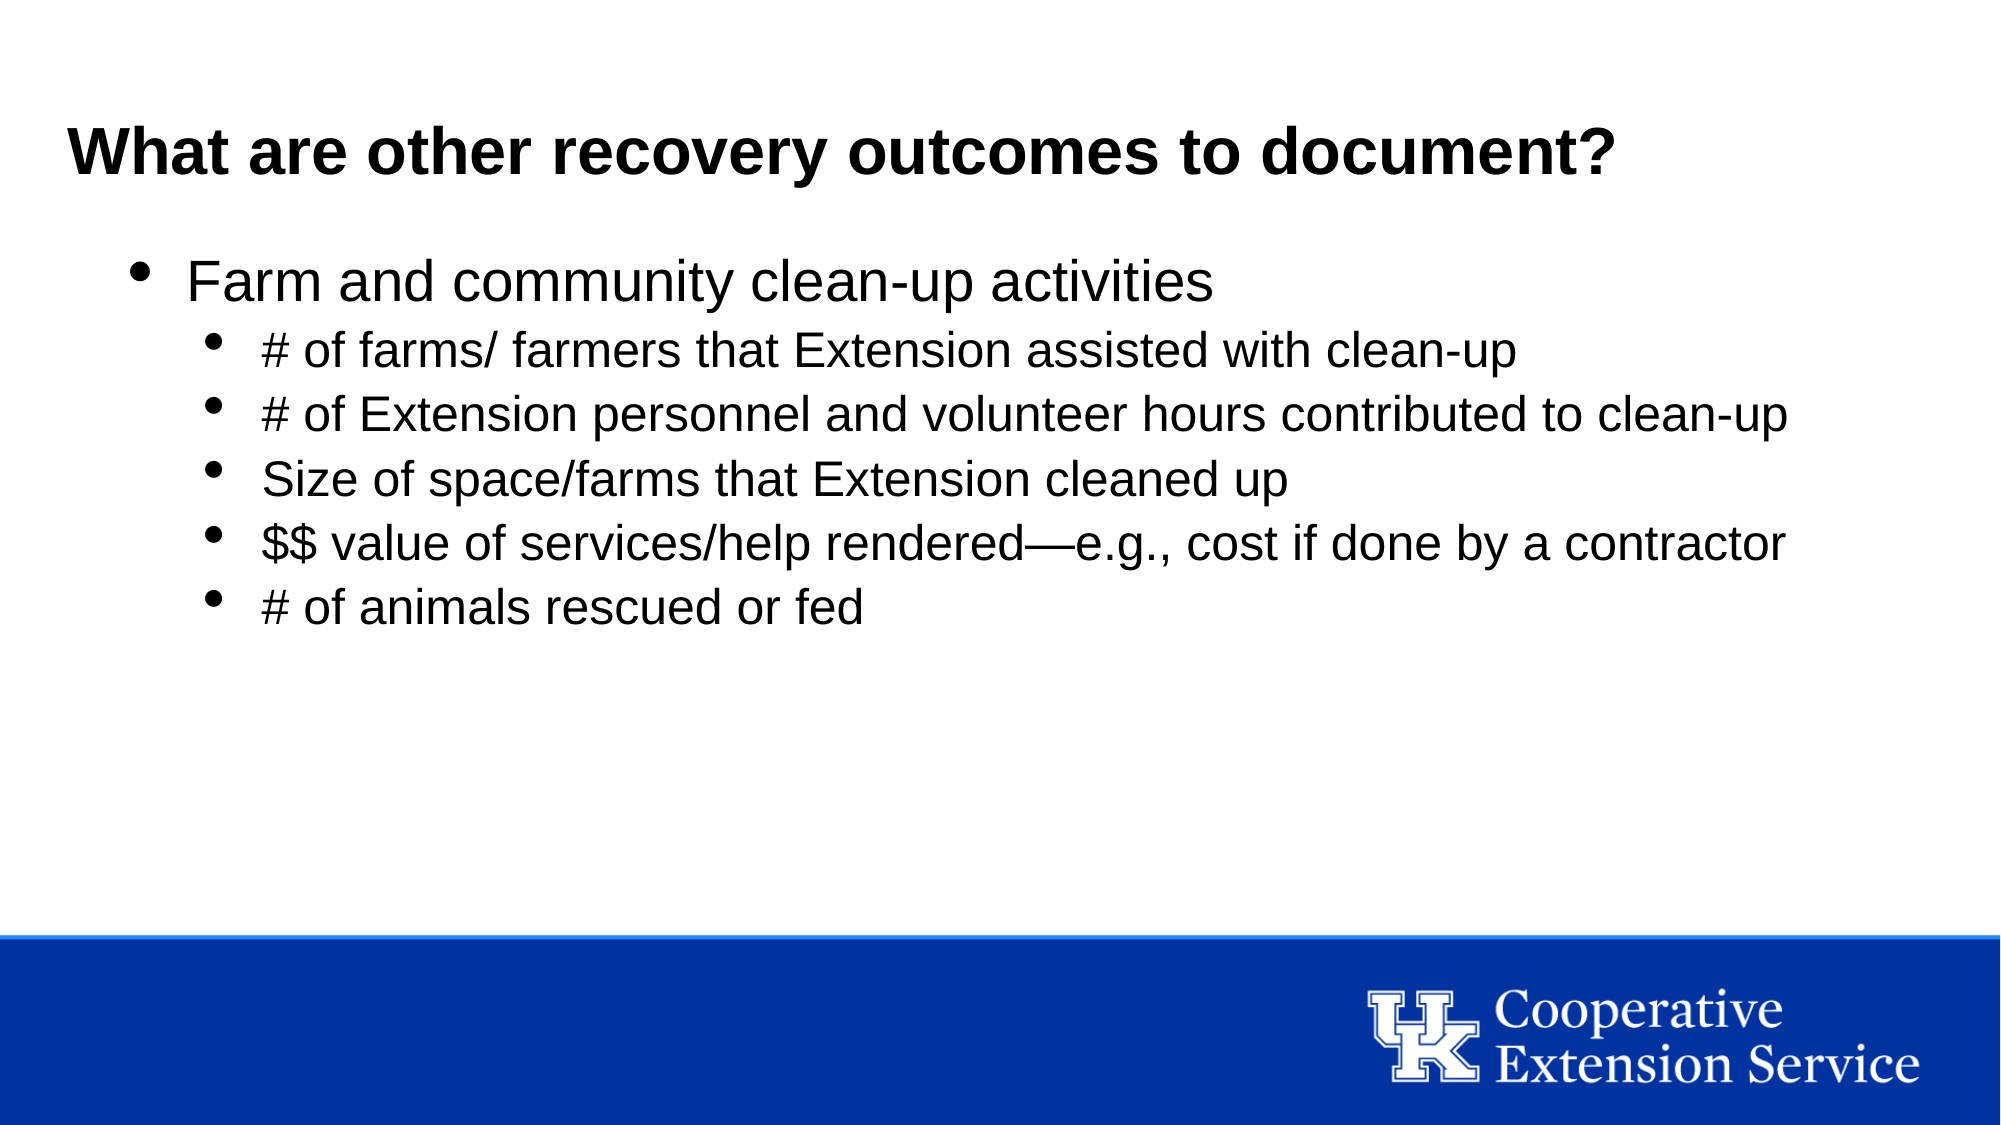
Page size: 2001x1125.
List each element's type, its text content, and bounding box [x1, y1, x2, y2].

title What are other recovery outcomes to document? [52, 87, 1936, 219]
list Farm and community clean-up activities # of farms/ farmers that Extension assisted with clean-up # of Extension personnel and volunteer hours contributed to clean-up Size of space/farms that Extension cleaned up $$ value of services/help rendered—e.g., cost if done by a contractor # of animals rescued or fed [115, 231, 1924, 945]
picture [0, 0, 2001, 1125]
